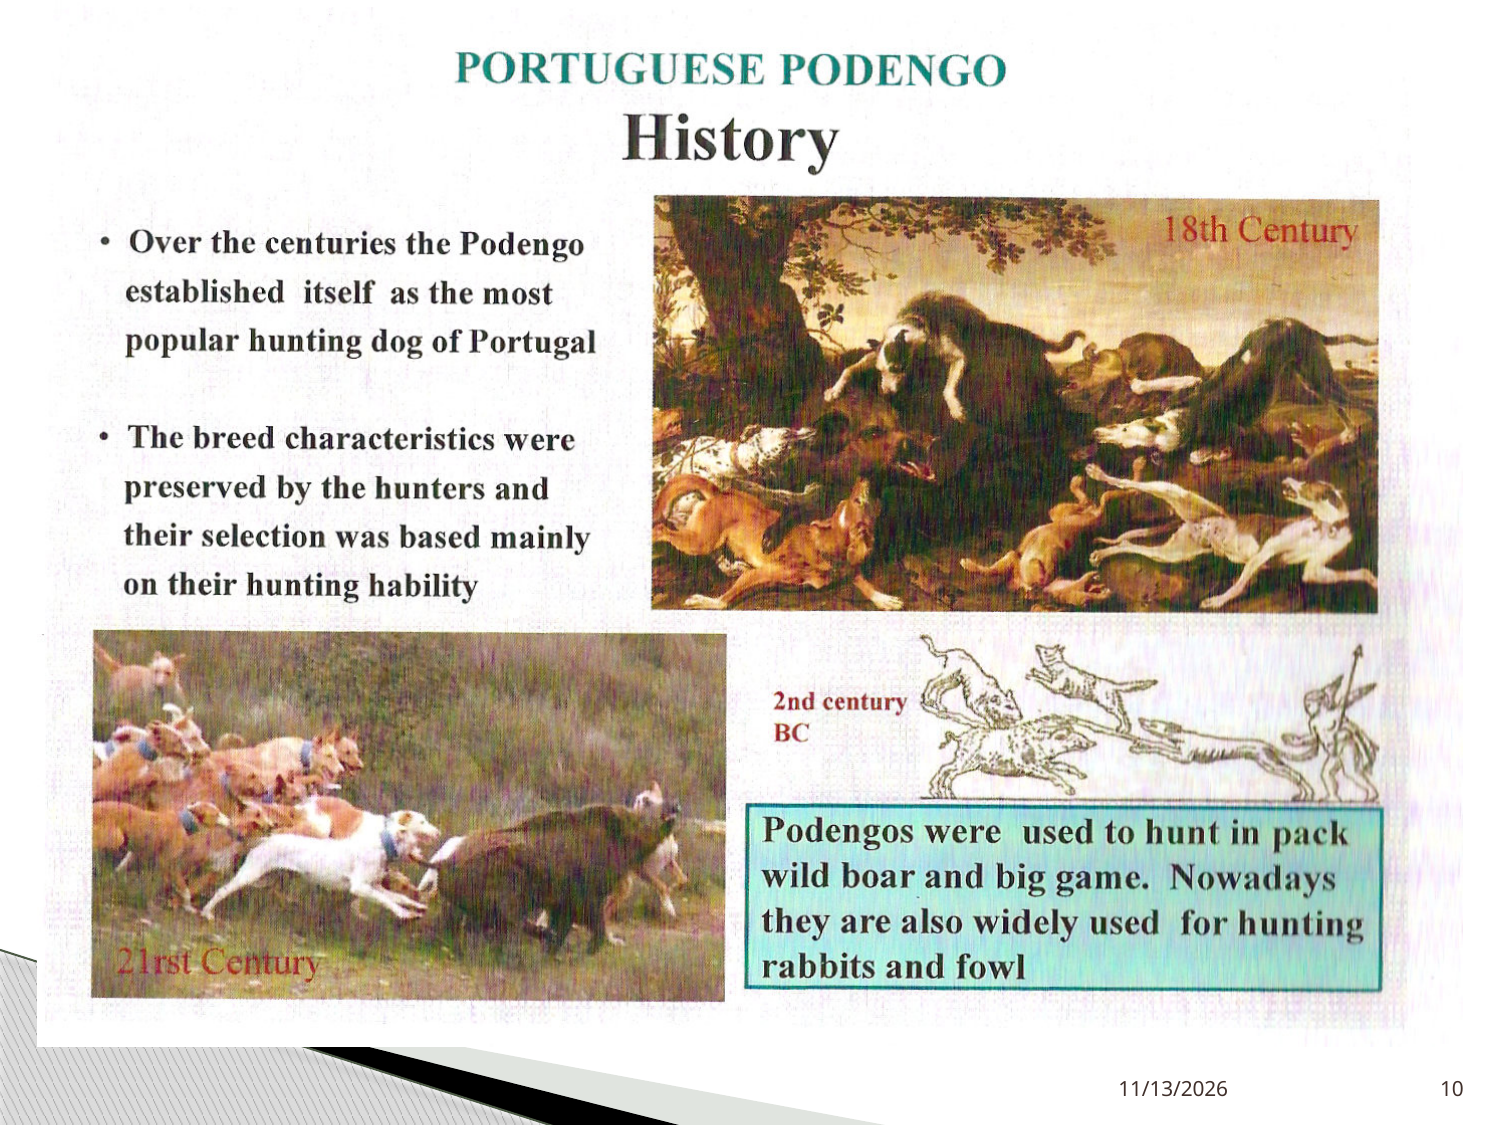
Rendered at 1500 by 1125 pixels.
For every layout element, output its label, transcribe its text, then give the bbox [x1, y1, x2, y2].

picture [37, 0, 1463, 1047]
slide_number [1103, 1056, 1418, 1112]
slide_number 10 [1418, 1051, 1479, 1112]
